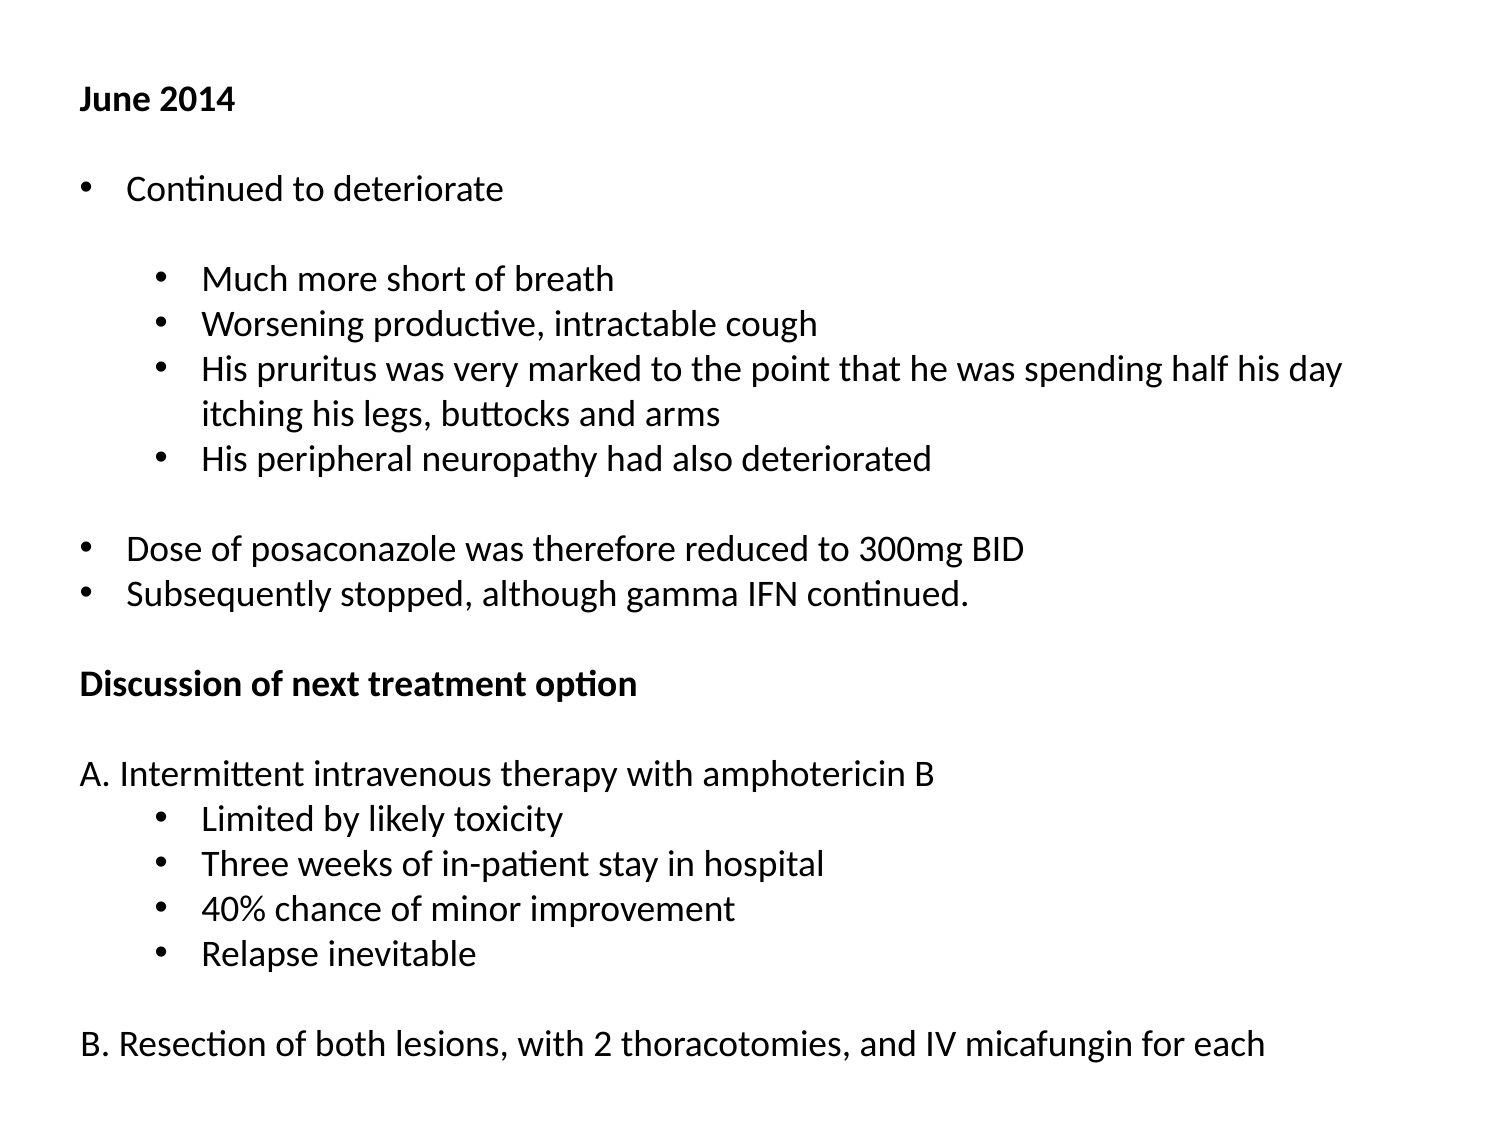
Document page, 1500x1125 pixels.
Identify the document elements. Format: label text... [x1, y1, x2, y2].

text_box June 2014 Continued to deteriorate Much more short of breath Worsening productive, intractable cough His pruritus was very marked to the point that he was spending half his day itching his legs, buttocks and arms His peripheral neuropathy had also deteriorated Dose of posaconazole was therefore reduced to 300mg BID Subsequently stopped, although gamma IFN continued. Discussion of next treatment option A. Intermittent intravenous therapy with amphotericin B Limited by likely toxicity Three weeks of in-patient stay in hospital 40% chance of minor improvement Relapse inevitable B. Resection of both lesions, with 2 thoracotomies, and IV micafungin for each [64, 66, 1424, 1125]
